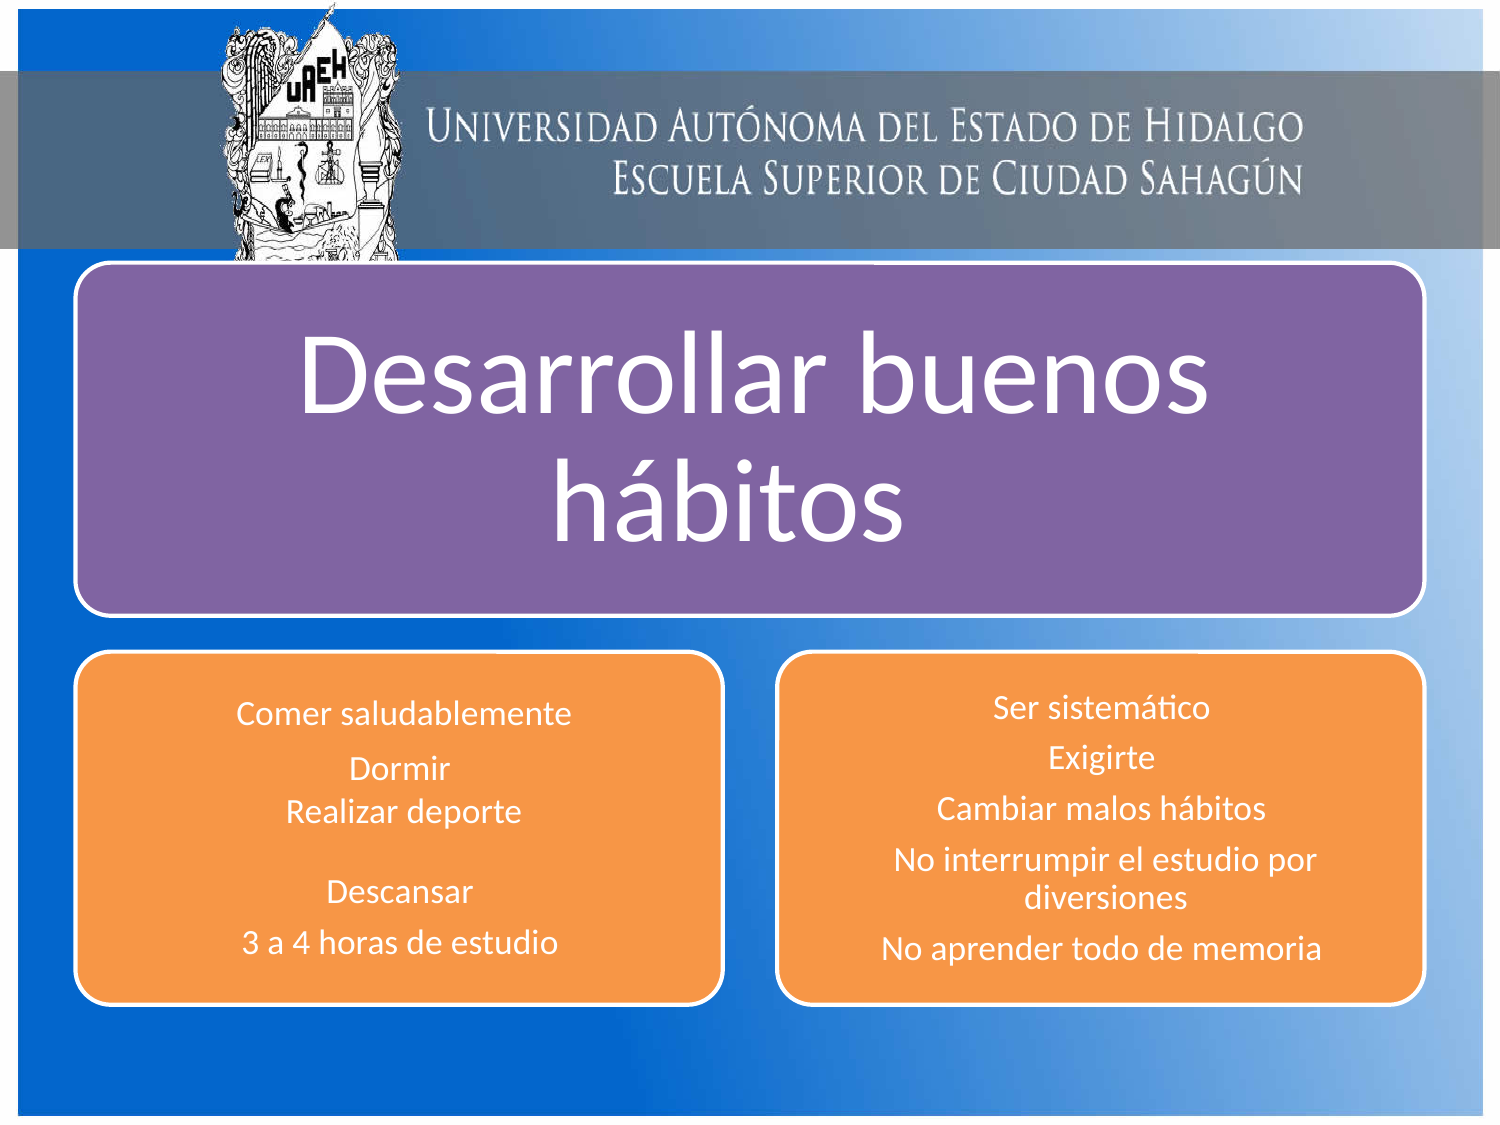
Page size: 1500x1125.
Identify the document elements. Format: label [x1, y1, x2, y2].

picture [0, 0, 1500, 1125]
list [74, 262, 1426, 1006]
